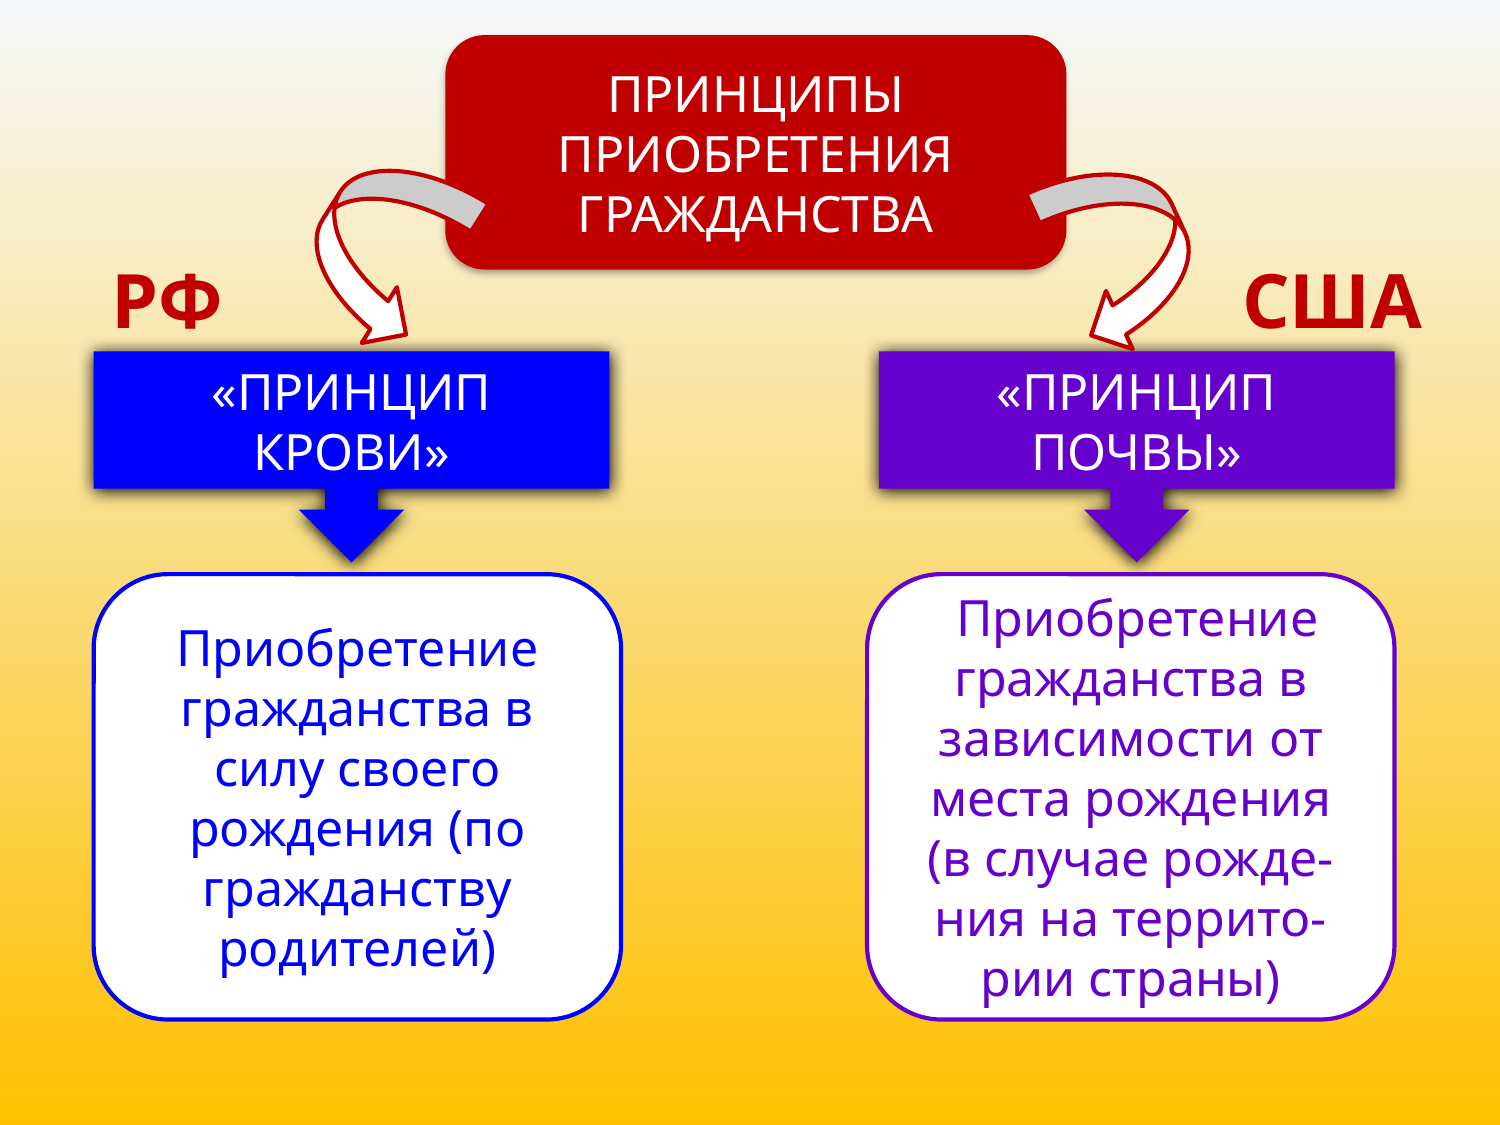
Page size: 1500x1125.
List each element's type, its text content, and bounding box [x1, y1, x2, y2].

text_box [1024, 172, 1191, 352]
text_box Приобретение гражданства в силу своего рождения (по гражданству родителей) [91, 572, 624, 1022]
text_box [314, 168, 491, 346]
text_box РФ [96, 246, 239, 351]
text_box «ПРИНЦИП ПОЧВЫ» [876, 349, 1397, 565]
text_box «ПРИНЦИП КРОВИ» [91, 349, 612, 565]
text_box США [1227, 246, 1438, 351]
text_box ПРИНЦИПЫ ПРИОБРЕТЕНИЯ ГРАЖДАНСТВА [443, 32, 1069, 272]
text_box Приобретение гражданства в зависимости от места рождения (в случае рожде-ния на террито-рии страны) [864, 572, 1397, 1022]
